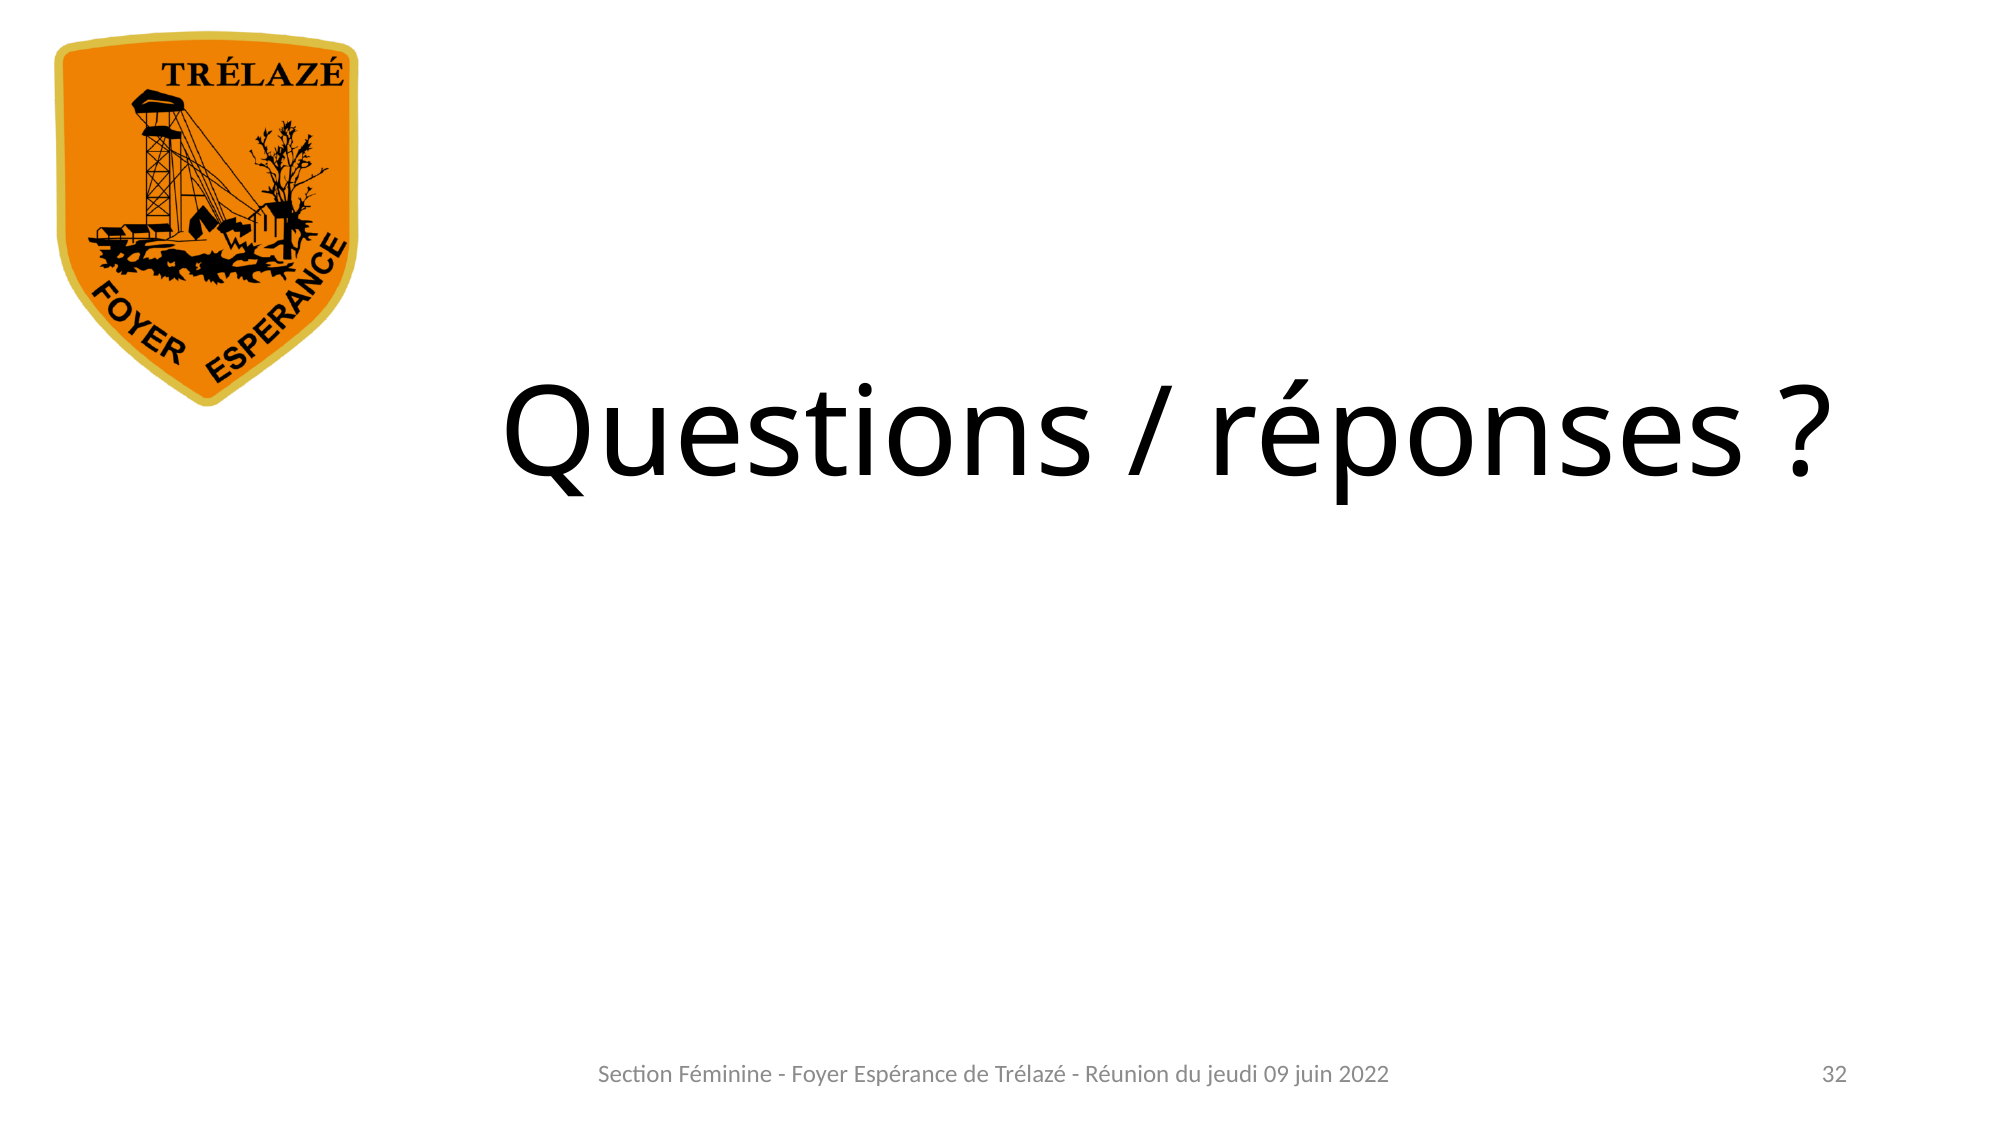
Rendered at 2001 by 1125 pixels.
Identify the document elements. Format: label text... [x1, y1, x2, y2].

picture [44, 26, 367, 411]
title Questions / réponses ? [369, 145, 1964, 931]
footer Section Féminine - Foyer Espérance de Trélazé - Réunion du jeudi 09 juin 2022 [53, 1042, 1937, 1103]
